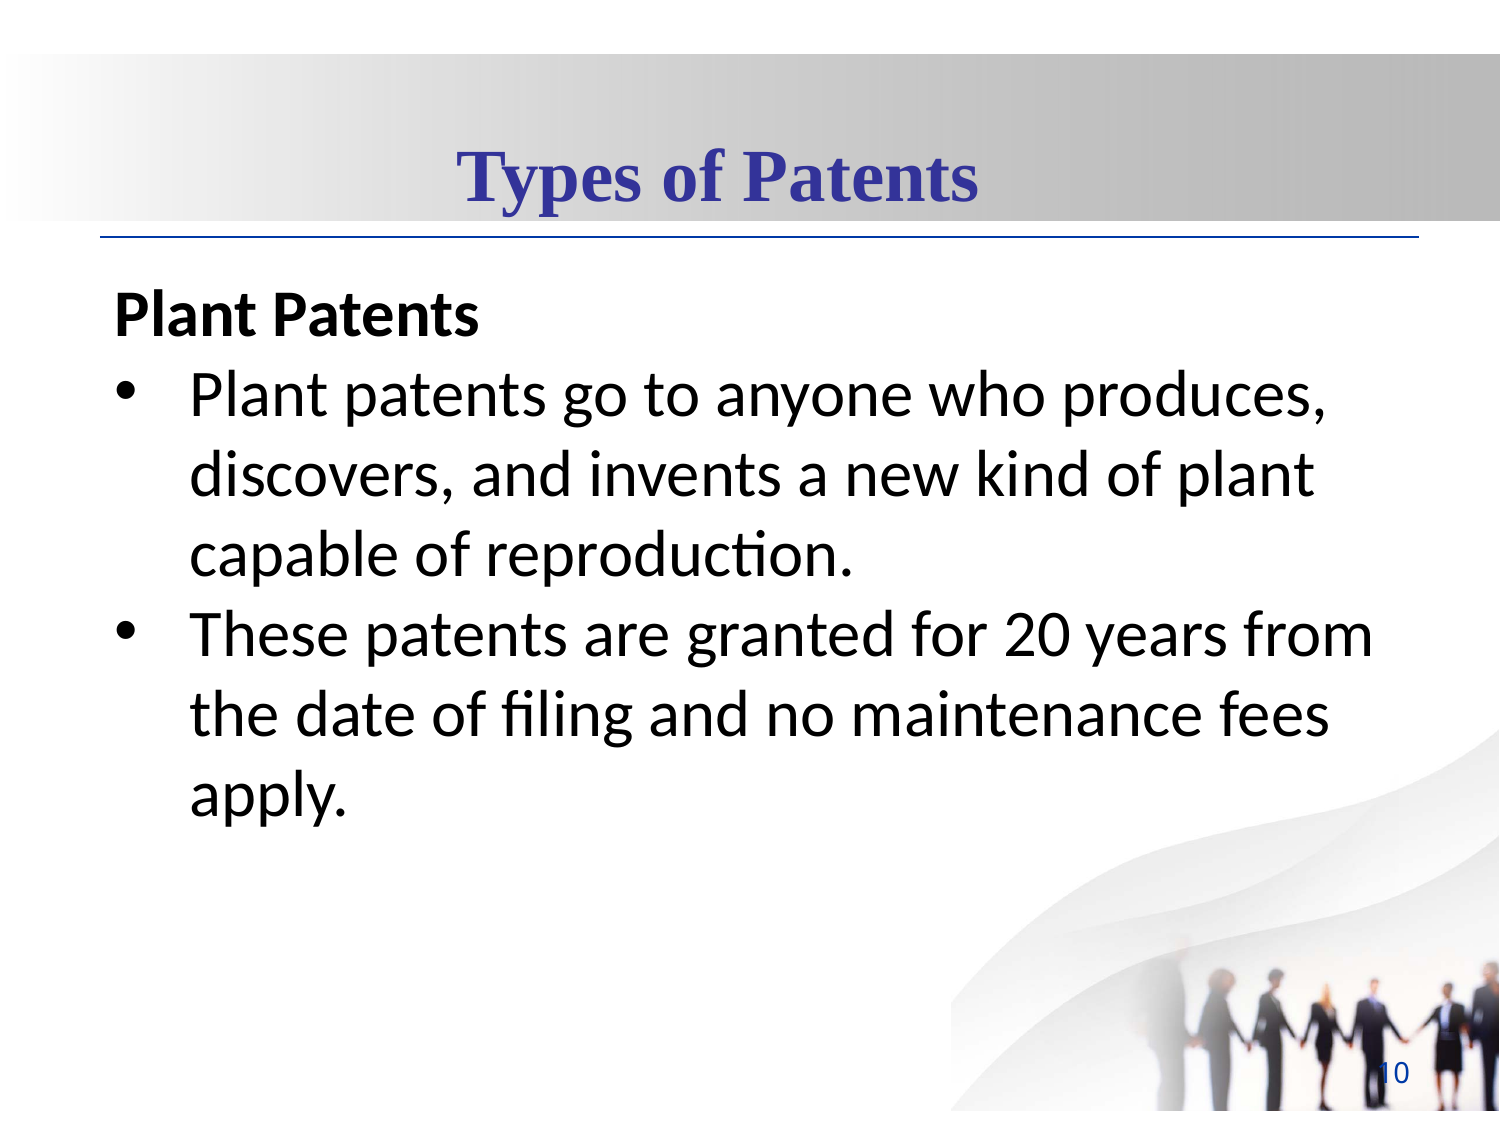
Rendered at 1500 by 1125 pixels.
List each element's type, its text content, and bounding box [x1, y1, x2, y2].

picture [951, 728, 1499, 1111]
text_box Plant Patents Plant patents go to anyone who produces, discovers, and invents a new kind of plant capable of reproduction. These patents are granted for 20 years from the date of filing and no maintenance fees apply. [99, 262, 1400, 837]
text_box Types of Patents [0, 118, 1438, 224]
text_box 10 [1074, 1012, 1425, 1073]
